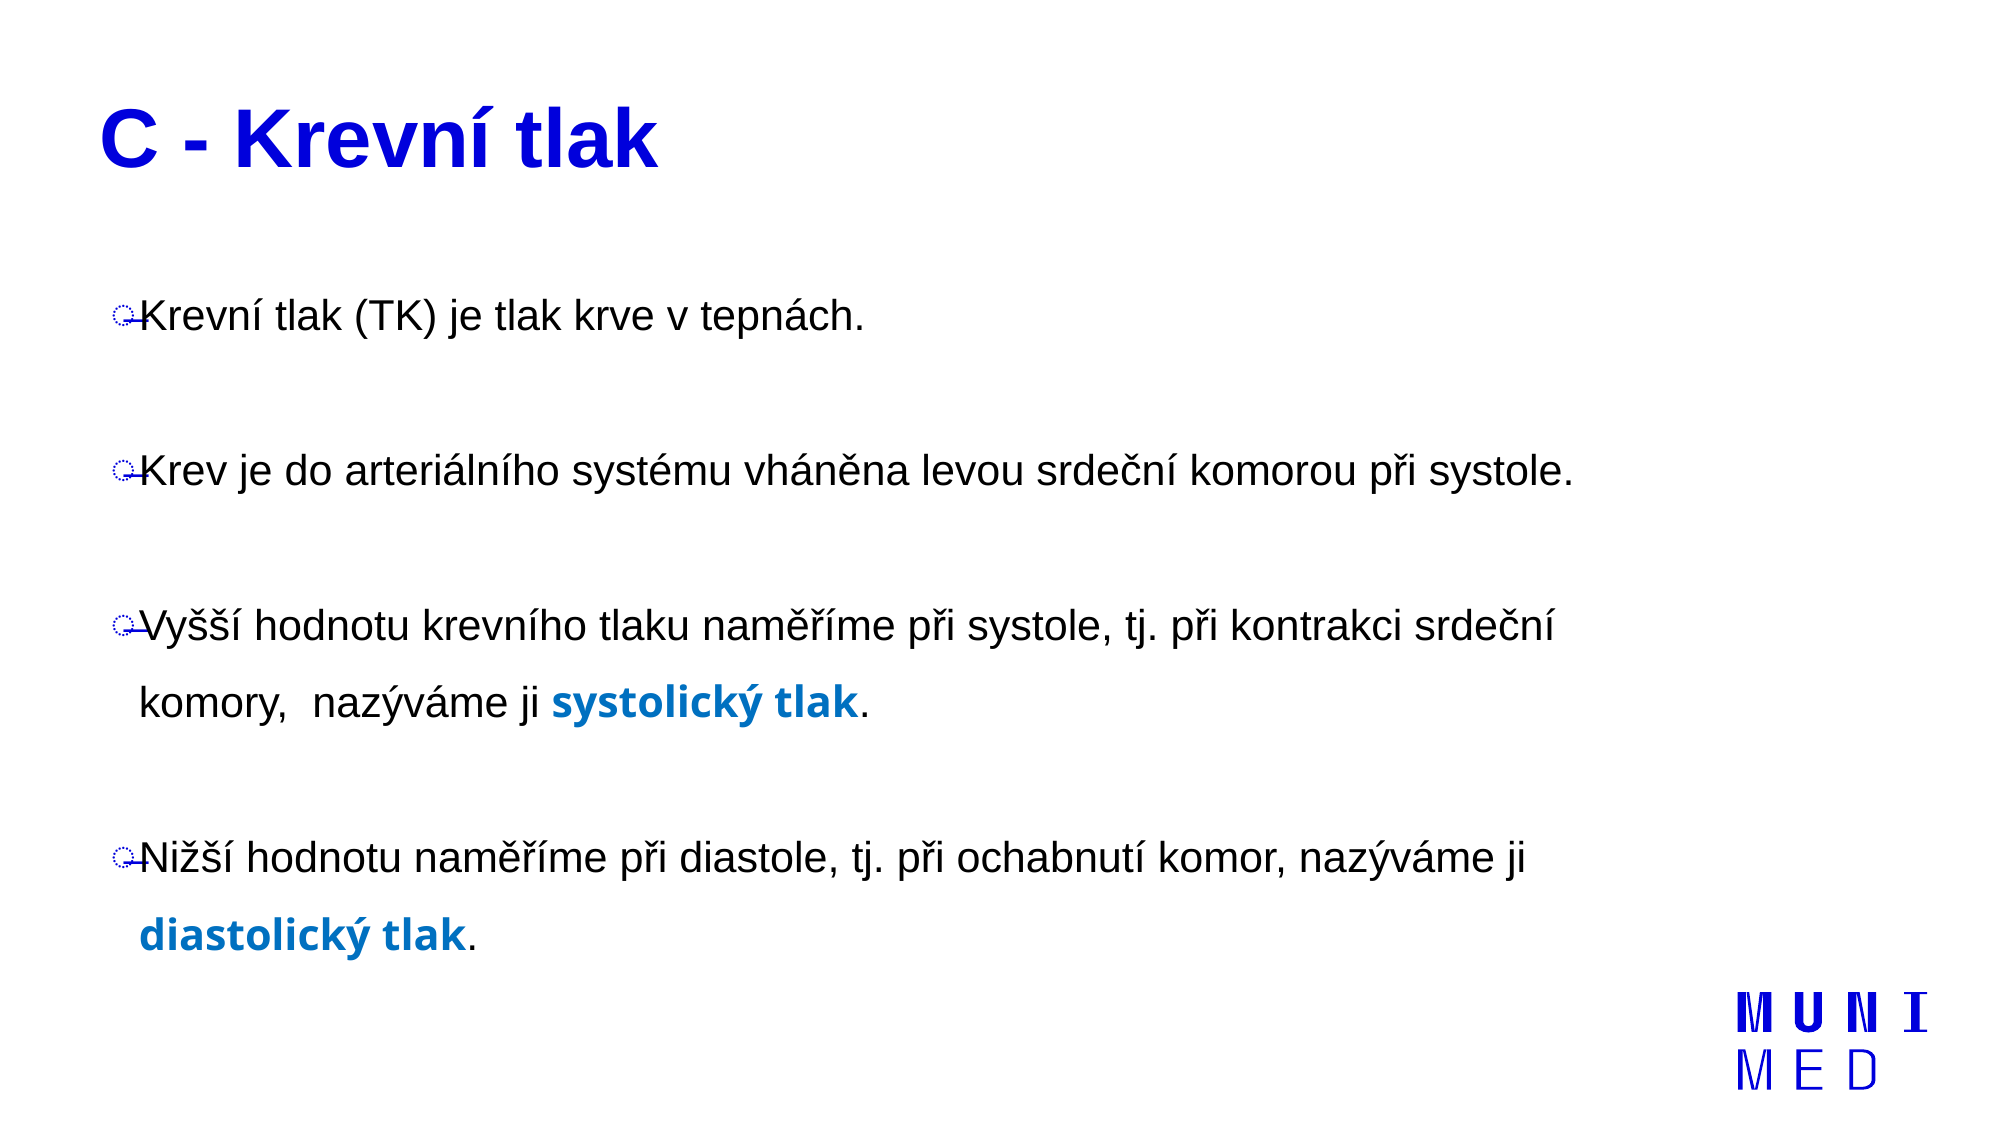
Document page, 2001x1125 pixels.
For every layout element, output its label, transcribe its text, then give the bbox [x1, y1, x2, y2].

list Krevní tlak (TK) je tlak krve v tepnách. Krev je do arteriálního systému vháněna levou srdeční komorou při systole. Vyšší hodnotu krevního tlaku naměříme při systole, tj. při kontrakci srdeční komory, nazýváme ji systolický tlak. Nižší hodnotu naměříme při diastole, tj. při ochabnutí komor, nazýváme ji diastolický tlak. [99, 261, 1700, 967]
title C - Krevní tlak [99, 100, 1676, 216]
